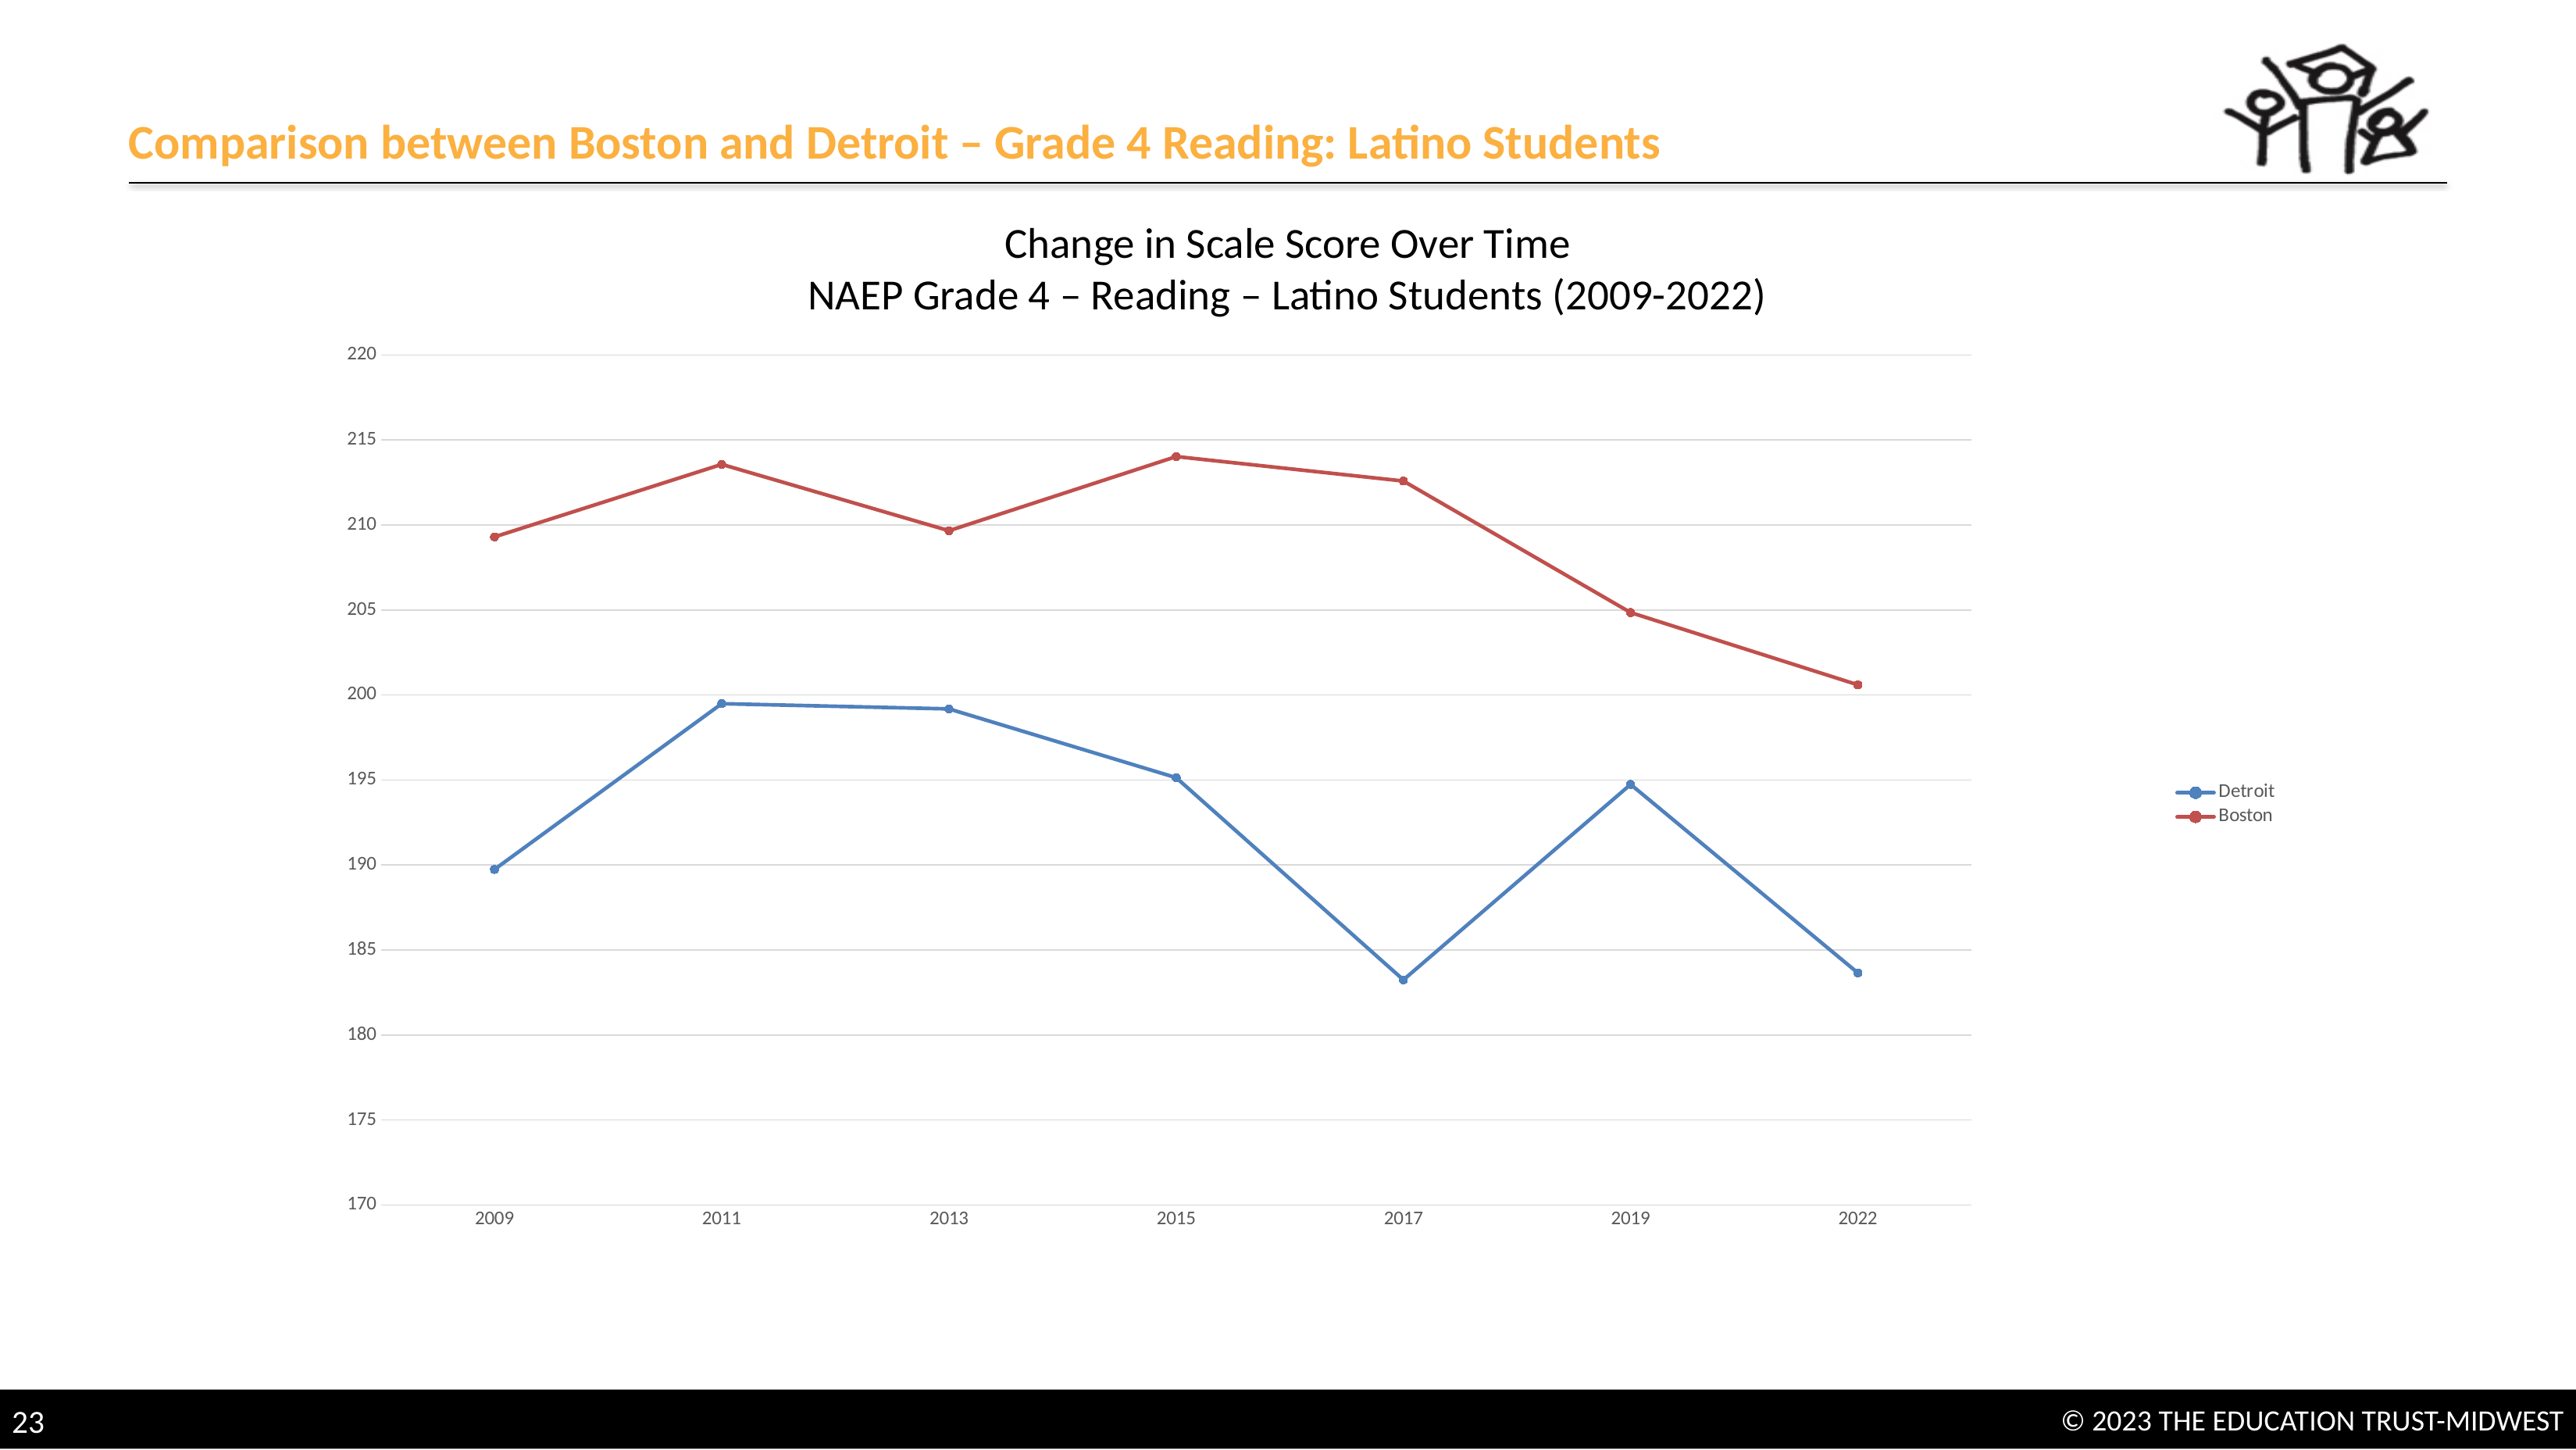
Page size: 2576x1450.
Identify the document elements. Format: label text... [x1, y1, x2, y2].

chart [284, 324, 2292, 1285]
title Comparison between Boston and Detroit – Grade 4 Reading: Latino Students [128, 110, 2447, 180]
footer © 2023 THE EDUCATION TRUST-MIDWEST [580, 1389, 2576, 1449]
list Change in Scale Score Over Time NAEP Grade 4 – Reading – Latino Students (2009-2022) [418, 205, 2157, 322]
picture [2210, 38, 2471, 188]
slide_number 23 [0, 1381, 580, 1450]
